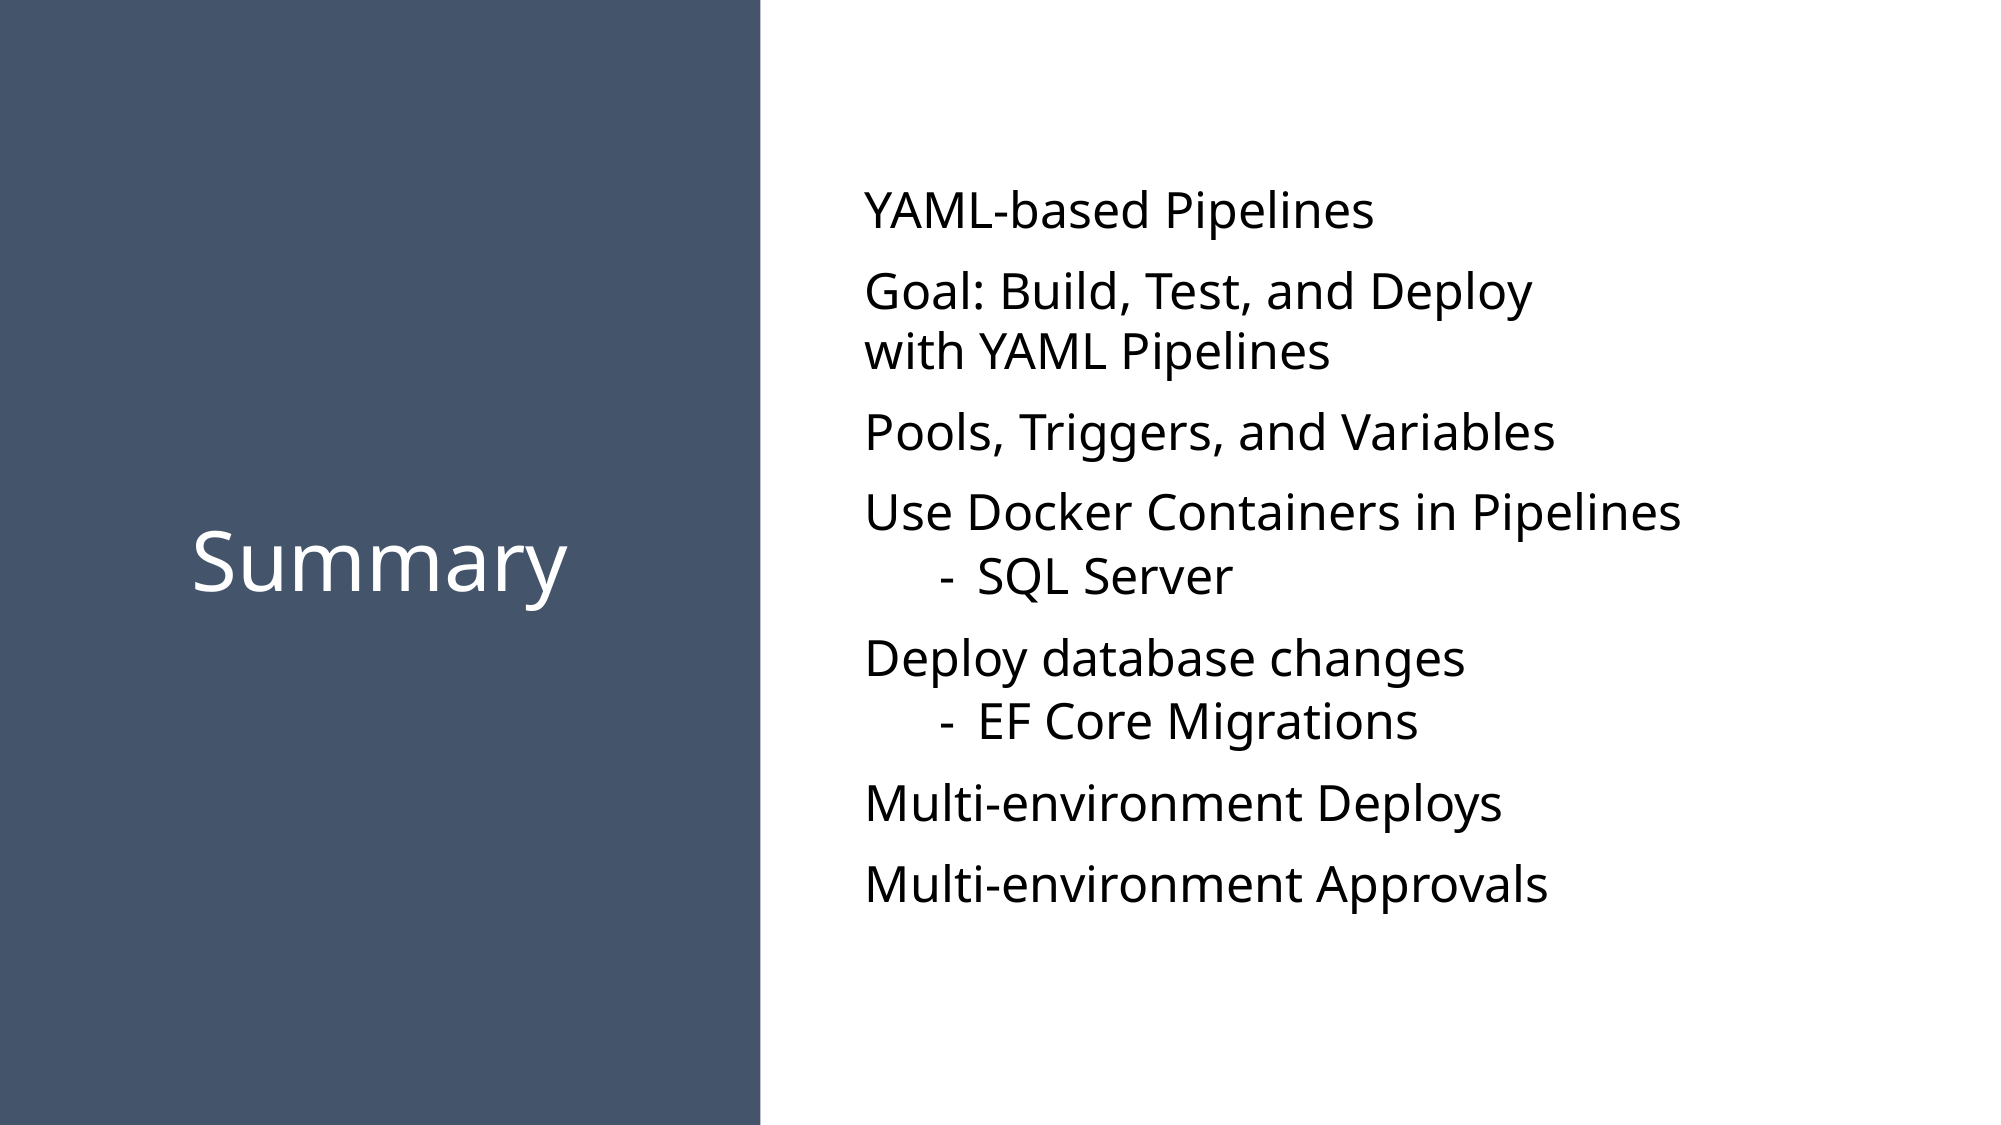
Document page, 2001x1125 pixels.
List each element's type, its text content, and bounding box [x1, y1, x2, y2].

list Summary [122, 508, 639, 617]
list YAML-based Pipelines Goal: Build, Test, and Deploy with YAML Pipelines Pools, Triggers, and Variables Use Docker Containers in Pipelines SQL Server Deploy database changes EF Core Migrations Multi-environment Deploys Multi-environment Approvals [849, 53, 1911, 1037]
